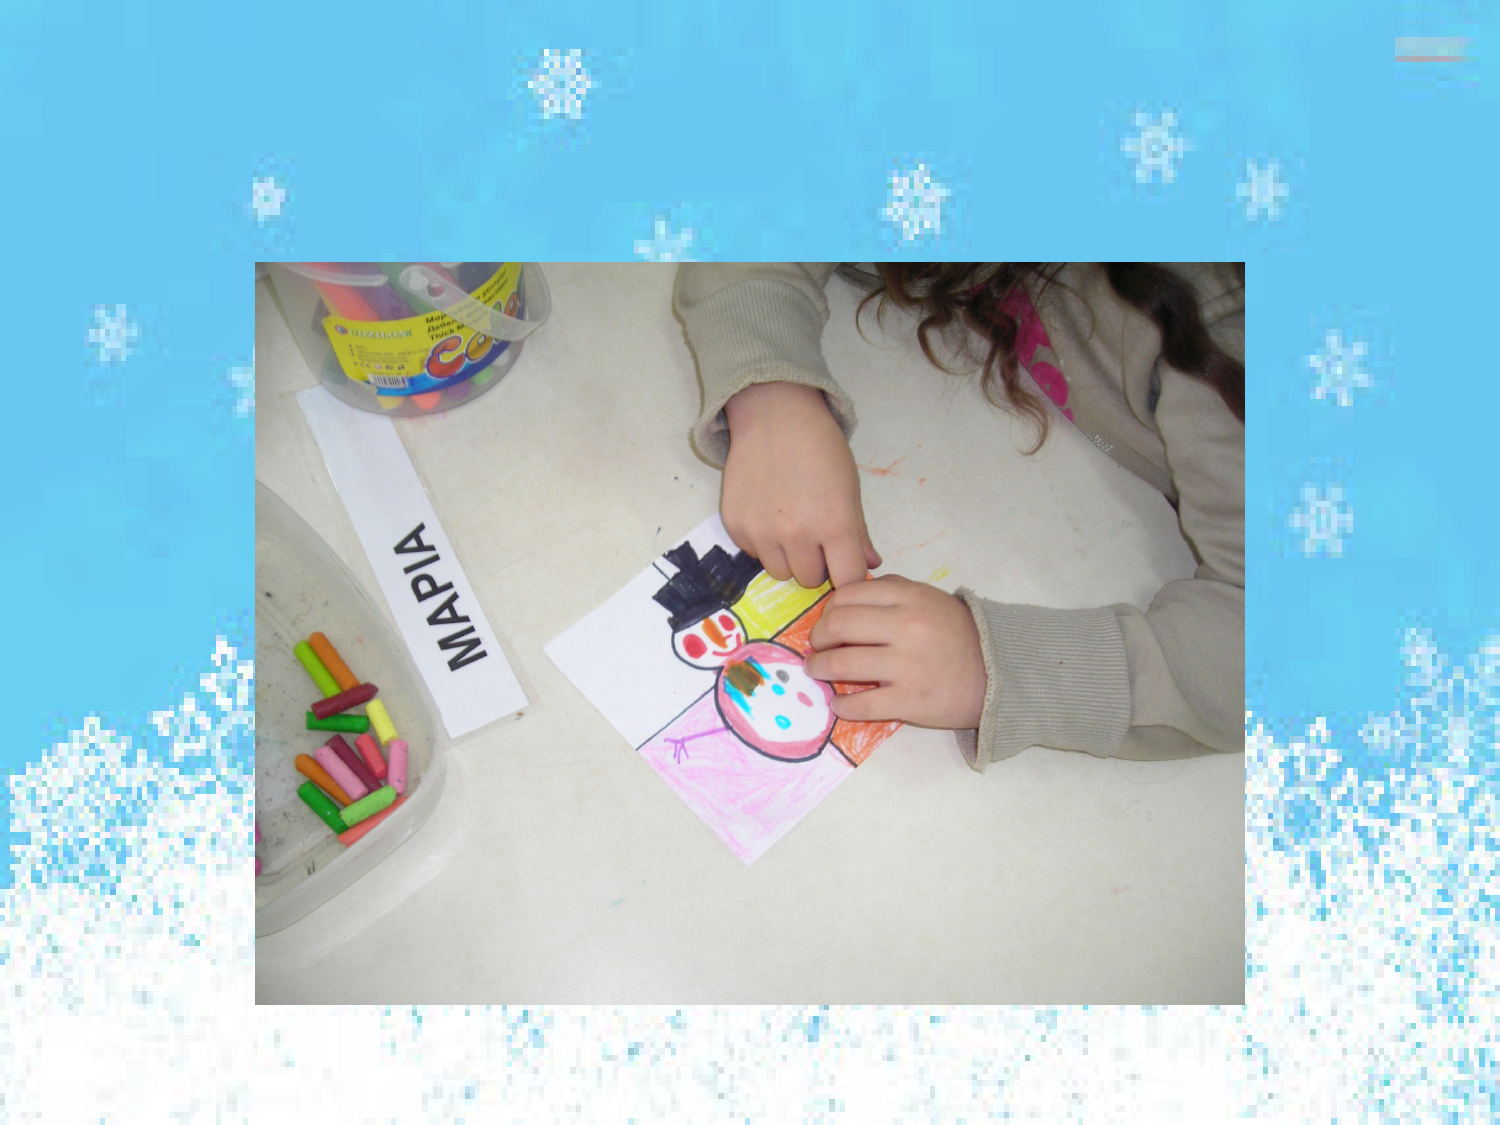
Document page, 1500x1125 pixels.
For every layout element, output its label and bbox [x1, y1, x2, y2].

list [254, 262, 1246, 1006]
